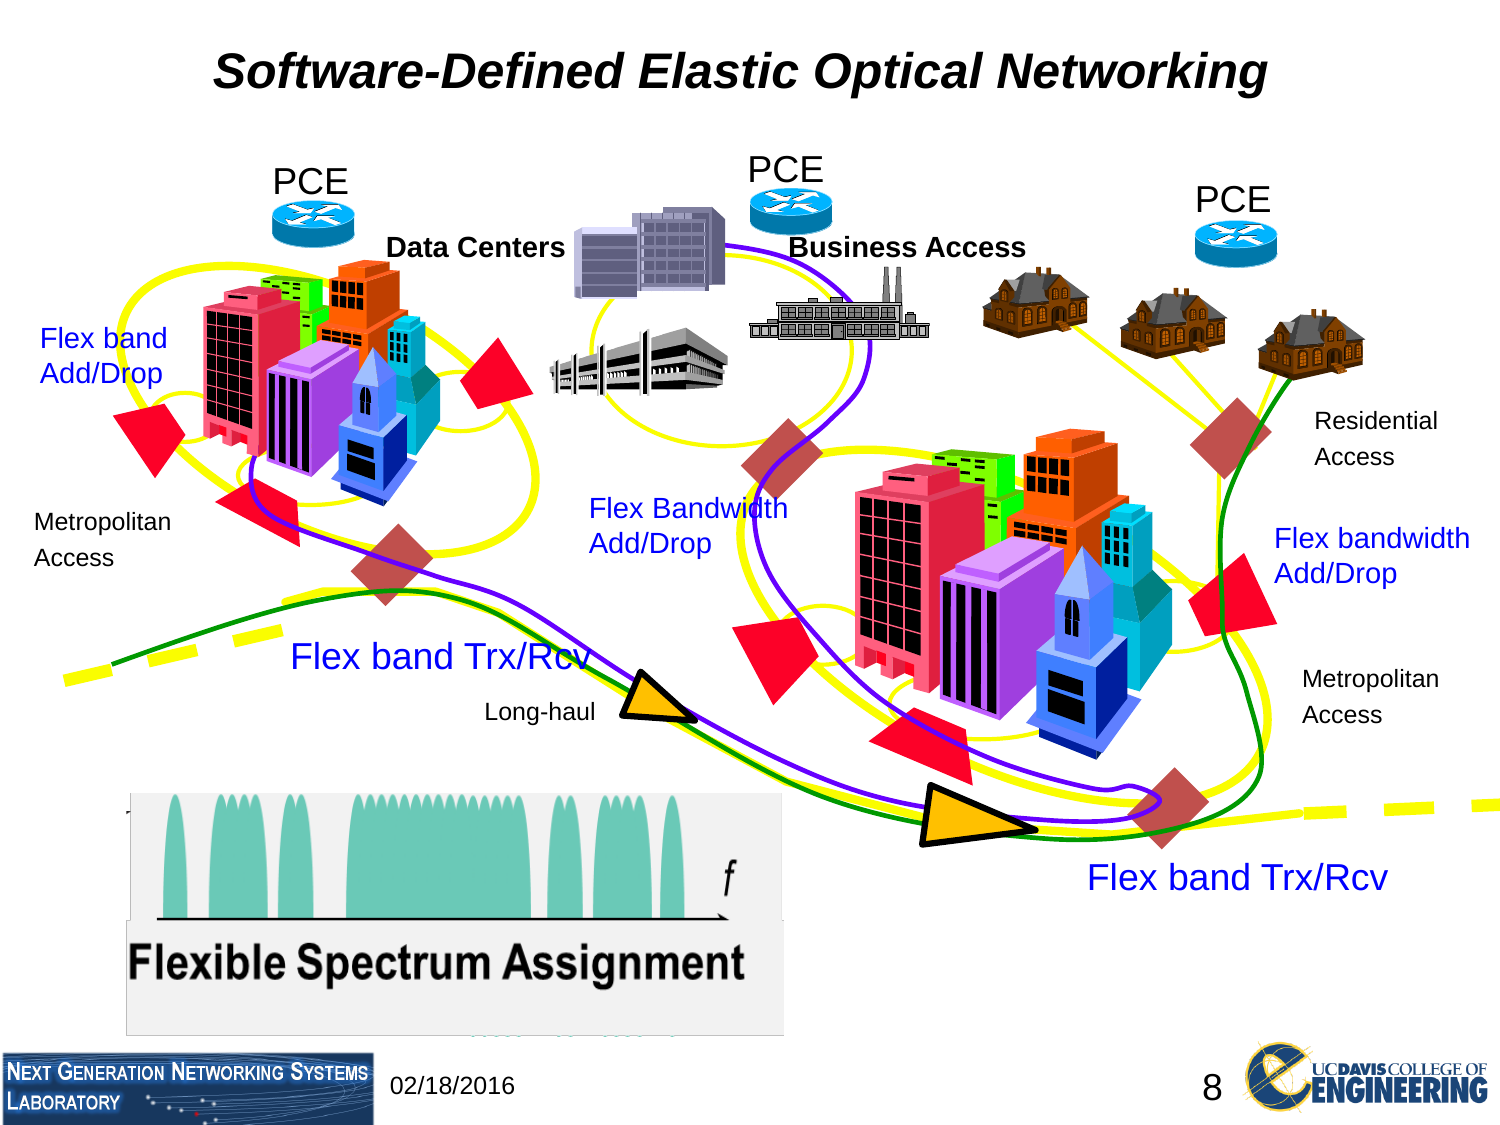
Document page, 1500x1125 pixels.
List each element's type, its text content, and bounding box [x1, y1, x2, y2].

picture [549, 327, 733, 401]
picture [1257, 308, 1371, 385]
picture [768, 193, 789, 200]
picture [573, 206, 731, 304]
picture [1241, 1041, 1488, 1113]
picture [749, 187, 833, 204]
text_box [1179, 167, 1288, 221]
picture [101, 793, 784, 1037]
picture [1119, 287, 1233, 364]
picture [796, 193, 817, 200]
text_box [0, 116, 1497, 1039]
text_box PCE [732, 137, 840, 198]
picture [765, 204, 787, 212]
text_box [256, 149, 366, 221]
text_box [17, 223, 1500, 836]
picture [203, 259, 447, 512]
title Software-Defined Elastic Optical Networking [102, 30, 1381, 106]
picture [981, 266, 1095, 343]
picture [854, 428, 1179, 765]
text_box Flex band Trx/Rcv [1072, 845, 1404, 905]
picture [748, 266, 935, 344]
picture [794, 204, 817, 213]
